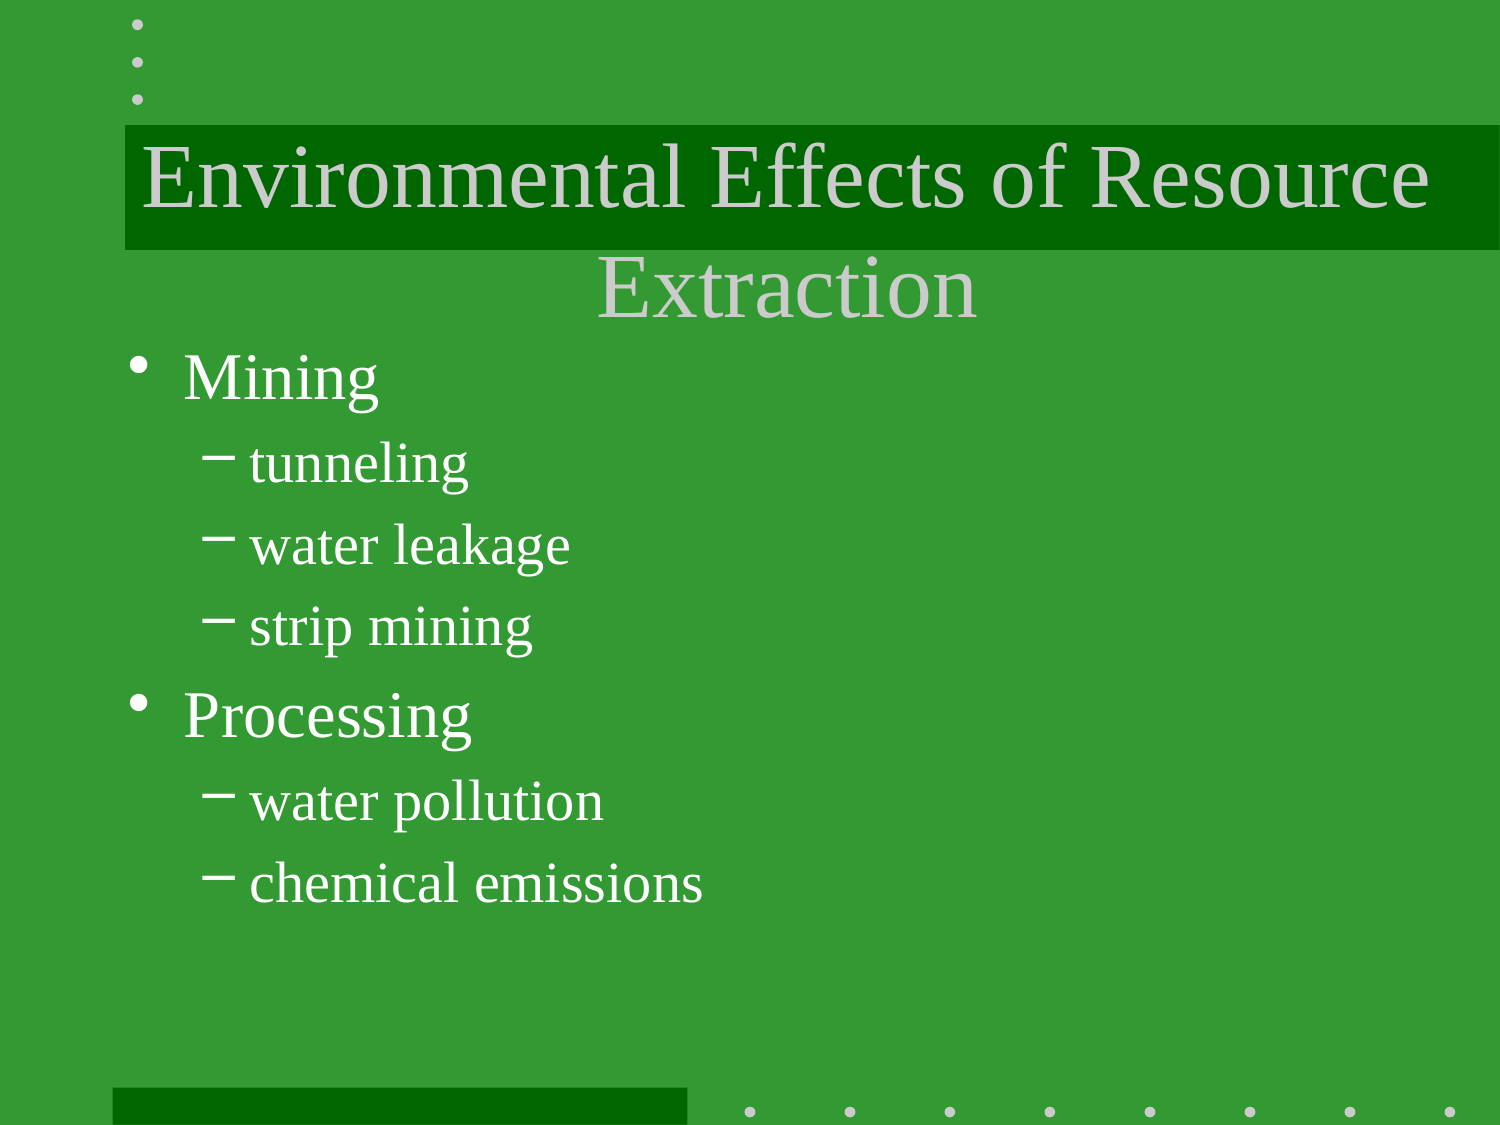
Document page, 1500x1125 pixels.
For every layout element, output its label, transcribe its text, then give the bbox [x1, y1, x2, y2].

title Environmental Effects of Resource Extraction [74, 162, 1500, 401]
list Mining tunneling water leakage strip mining Processing water pollution chemical emissions [112, 324, 1388, 1001]
